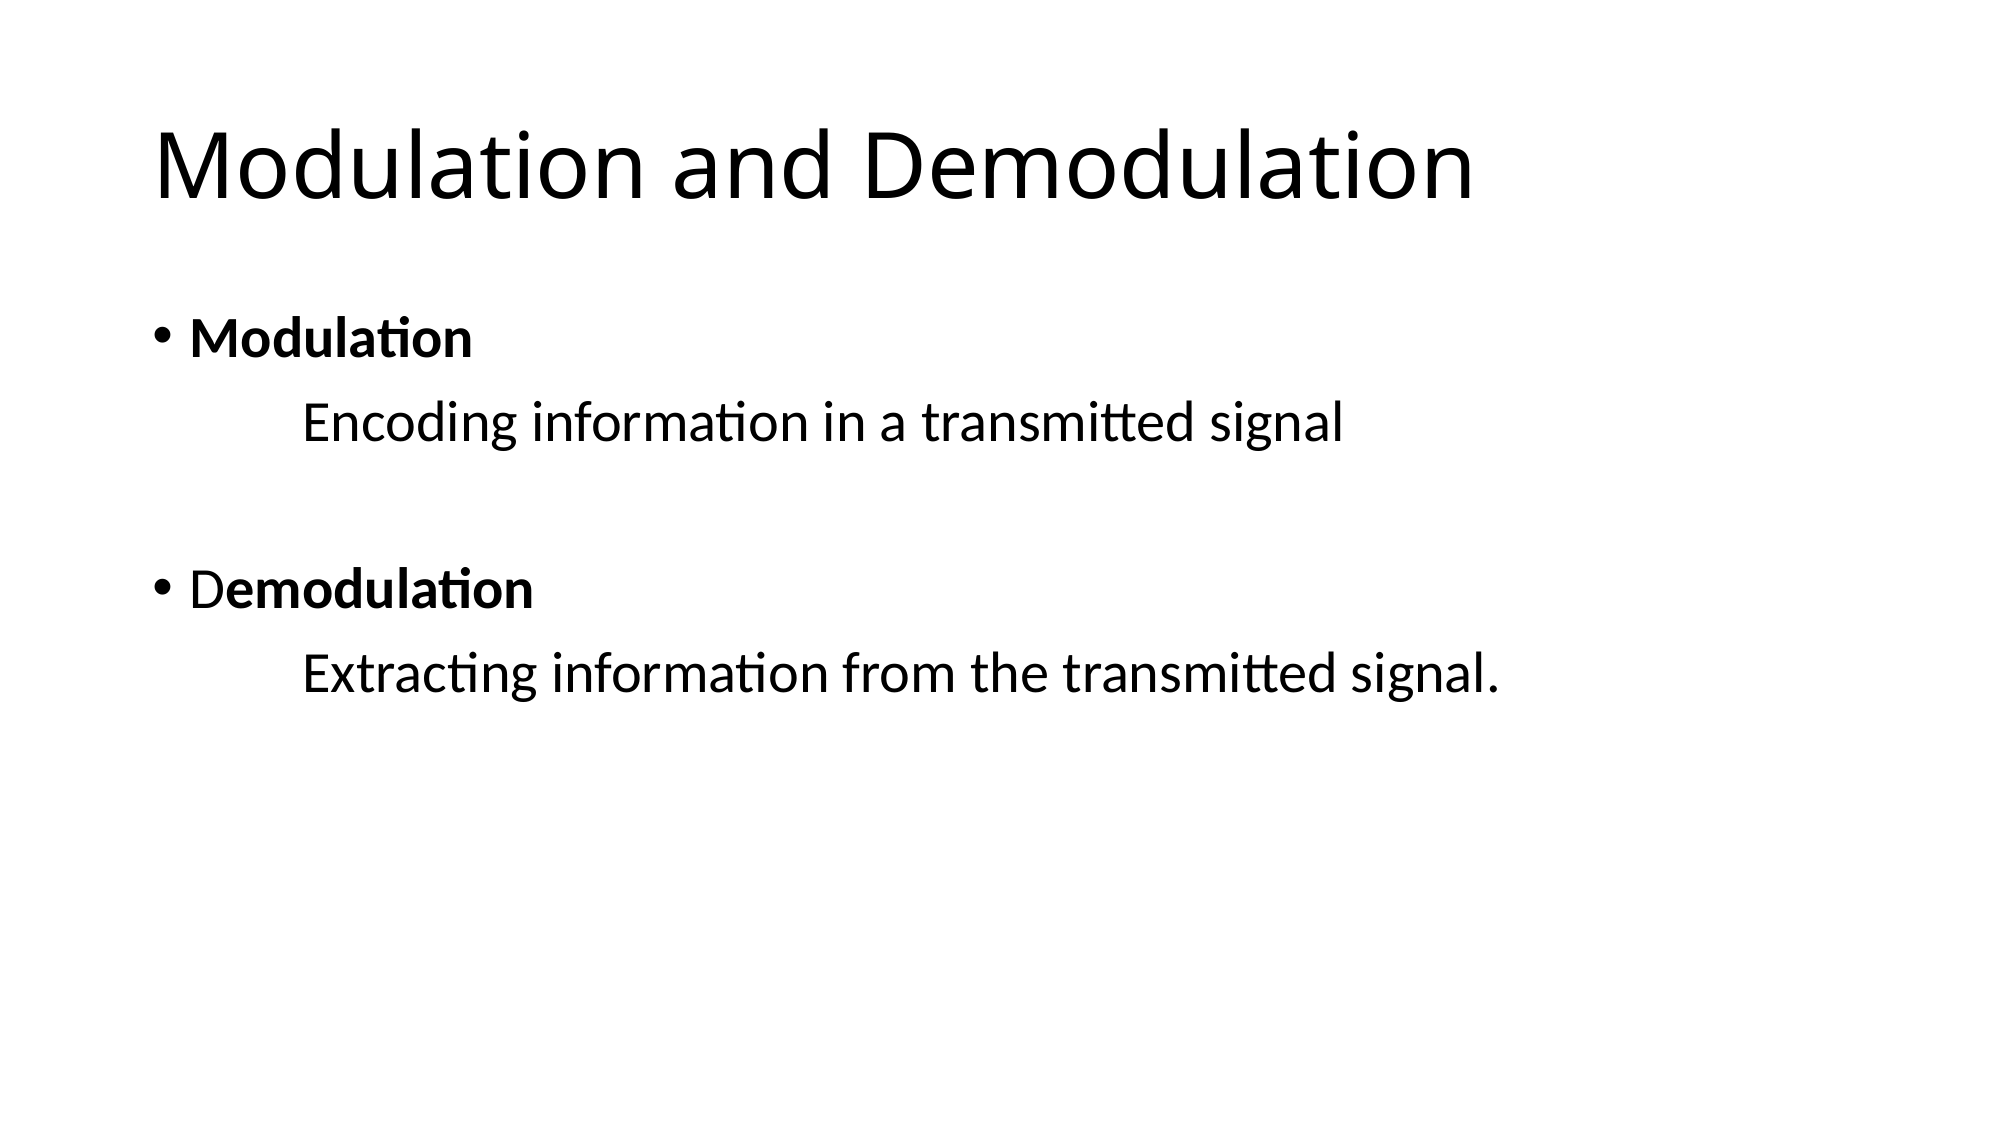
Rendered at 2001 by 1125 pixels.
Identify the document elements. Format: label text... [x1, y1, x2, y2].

title Modulation and Demodulation [137, 59, 1863, 278]
list Modulation Encoding information in a transmitted signal Demodulation Extracting information from the transmitted signal. [137, 299, 1863, 1014]
